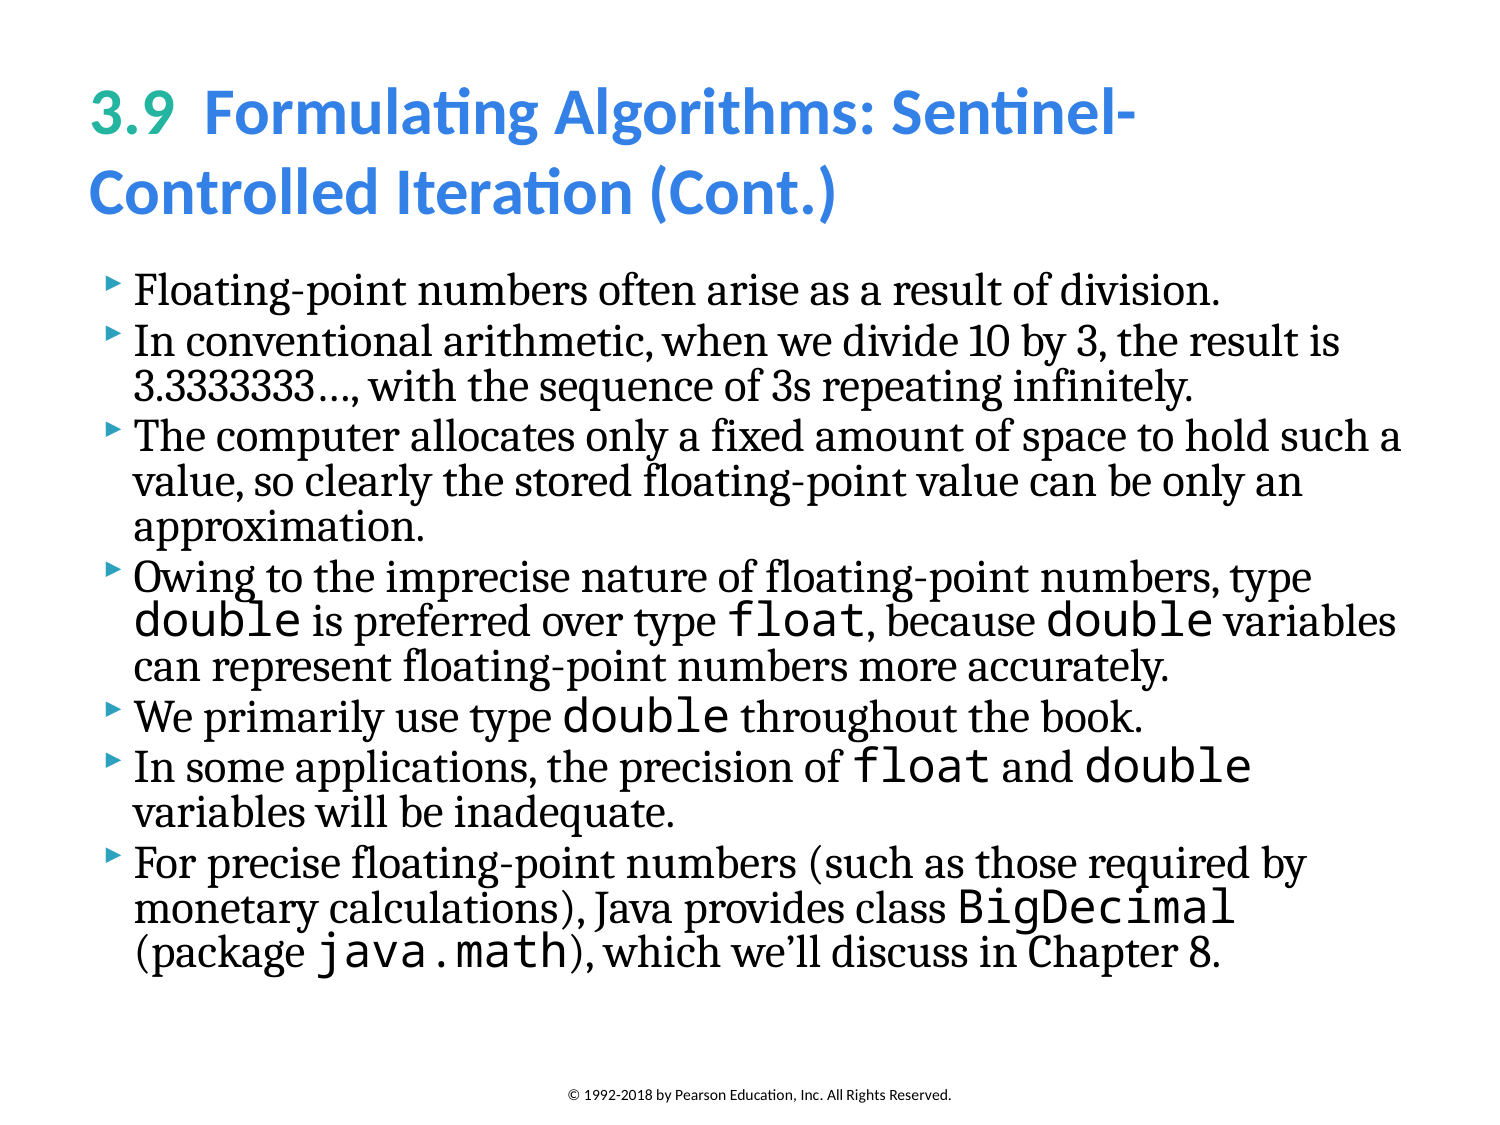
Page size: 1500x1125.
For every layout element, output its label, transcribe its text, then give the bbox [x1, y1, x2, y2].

footer © 1992-2018 by Pearson Education, Inc. All Rights Reserved. [552, 1051, 1419, 1112]
title 3.9 Formulating Algorithms: Sentinel-Controlled Iteration (Cont.) [75, 45, 1425, 250]
list Floating-point numbers often arise as a result of division. In conventional arithmetic, when we divide 10 by 3, the result is 3.3333333…, with the sequence of 3s repeating infinitely. The computer allocates only a fixed amount of space to hold such a value, so clearly the stored floating-point value can be only an approximation. Owing to the imprecise nature of floating-point numbers, type double is preferred over type float, because double variables can represent floating-point numbers more accurately. We primarily use type double throughout the book. In some applications, the precision of float and double variables will be inadequate. For precise floating-point numbers (such as those required by monetary calculations), Java provides class BigDecimal (package java.math), which we’ll discuss in Chapter 8. [75, 262, 1425, 1000]
